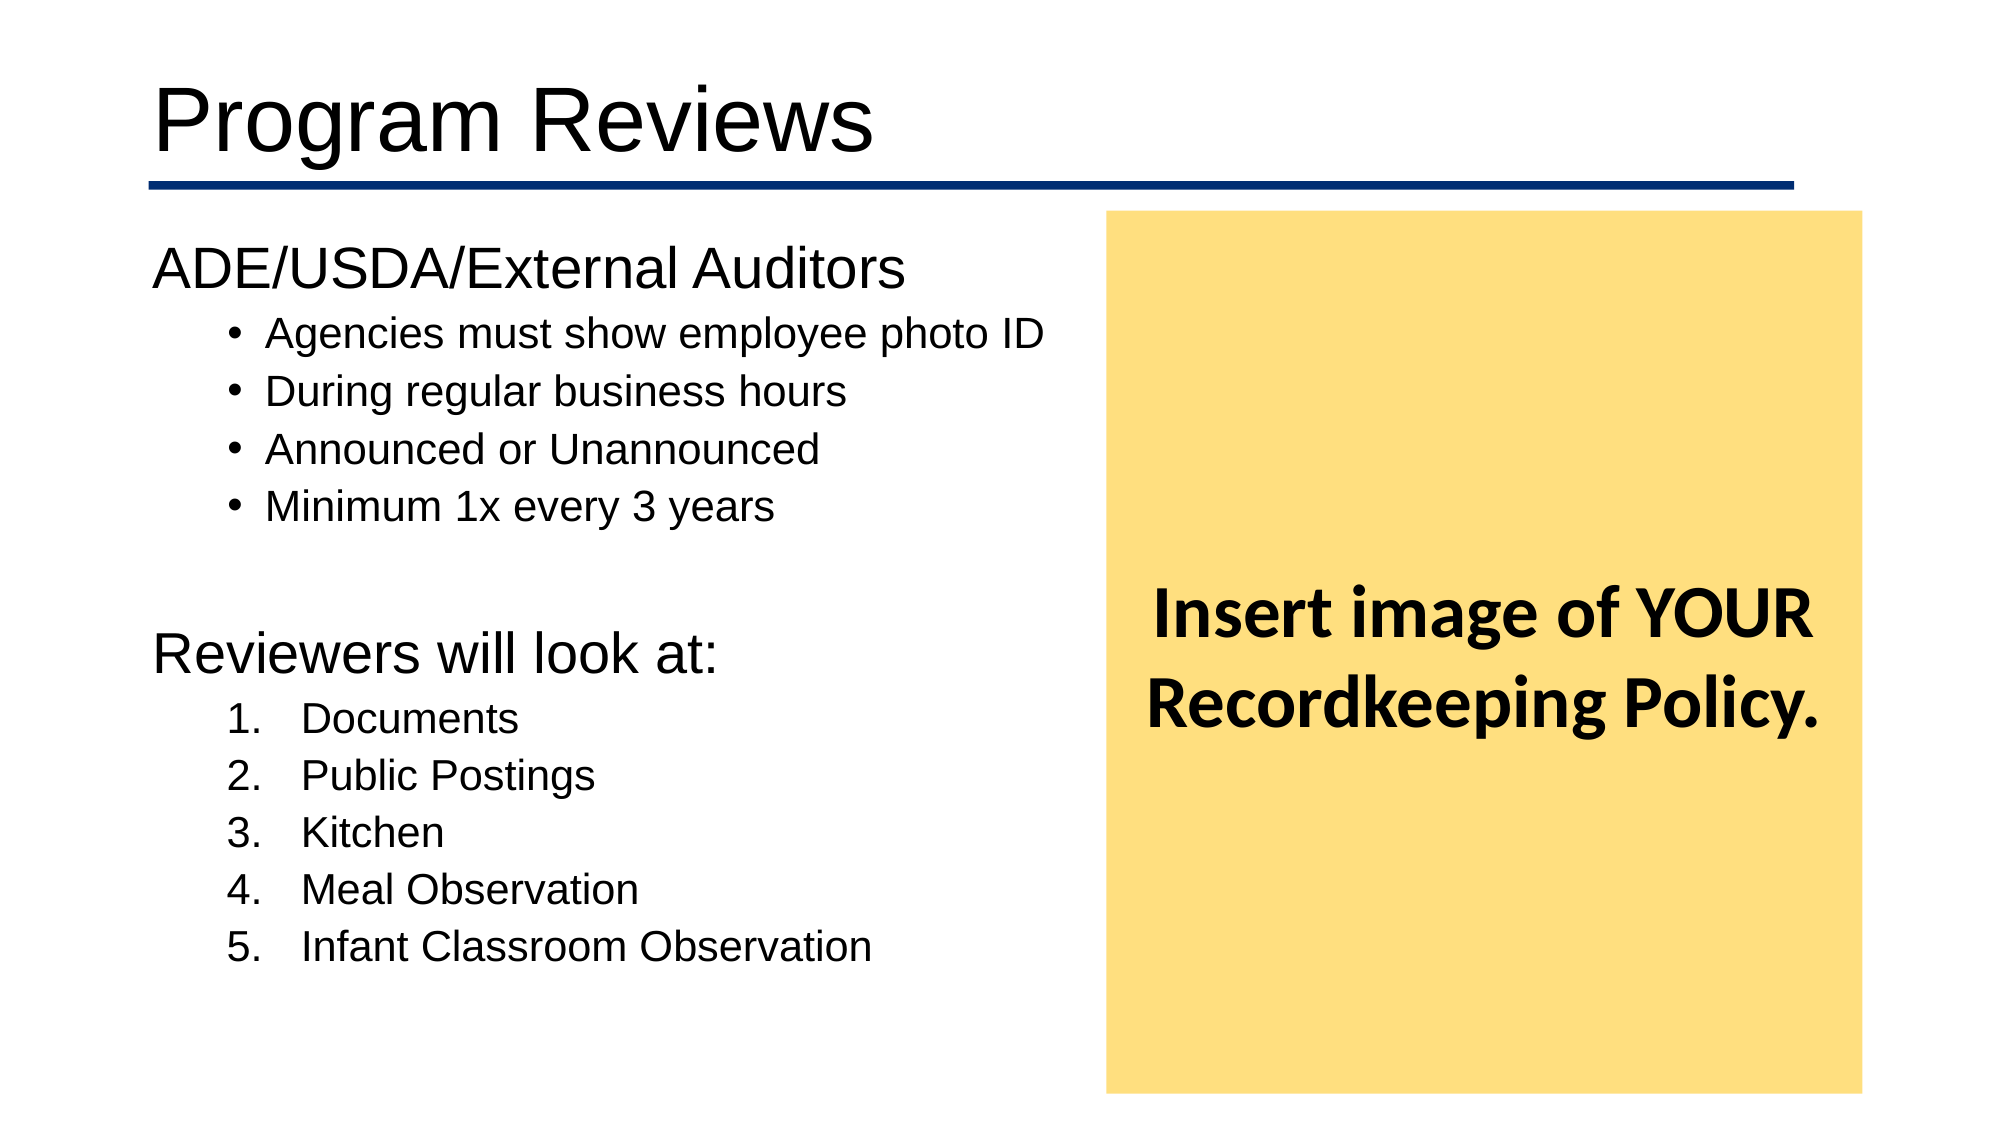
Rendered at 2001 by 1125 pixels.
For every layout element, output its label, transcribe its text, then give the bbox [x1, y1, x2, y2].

text_box Insert image of YOUR Recordkeeping Policy. [1106, 210, 1863, 1094]
text_box Program Reviews [137, 12, 1911, 231]
text_box Reviewers will look at: Documents Public Postings Kitchen Meal Observation Infant Classroom Observation [137, 616, 1132, 982]
text_box [148, 181, 1795, 190]
text_box ADE/USDA/External Auditors Agencies must show employee photo ID During regular business hours Announced or Unannounced Minimum 1x every 3 years [137, 230, 1080, 596]
